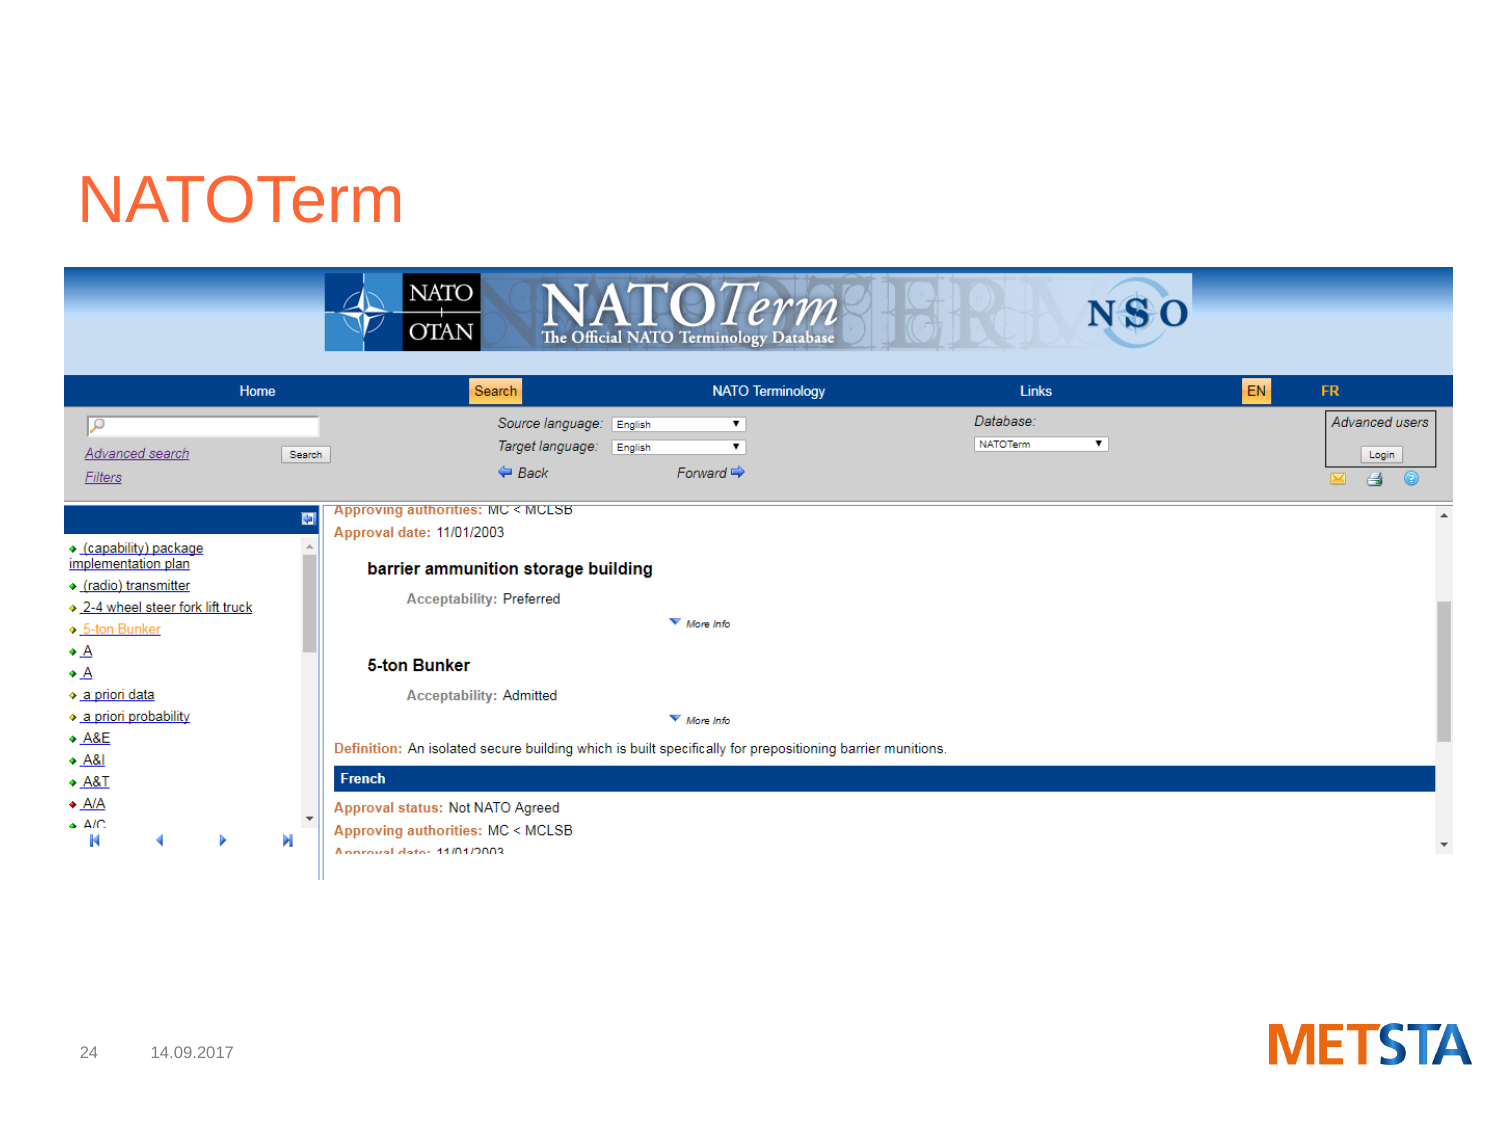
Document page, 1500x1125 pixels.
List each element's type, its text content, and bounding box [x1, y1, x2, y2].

title NATOTerm [62, 78, 1436, 244]
picture [1269, 1023, 1472, 1065]
picture [63, 266, 1453, 880]
slide_number 24 [64, 1034, 136, 1071]
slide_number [136, 1034, 301, 1071]
